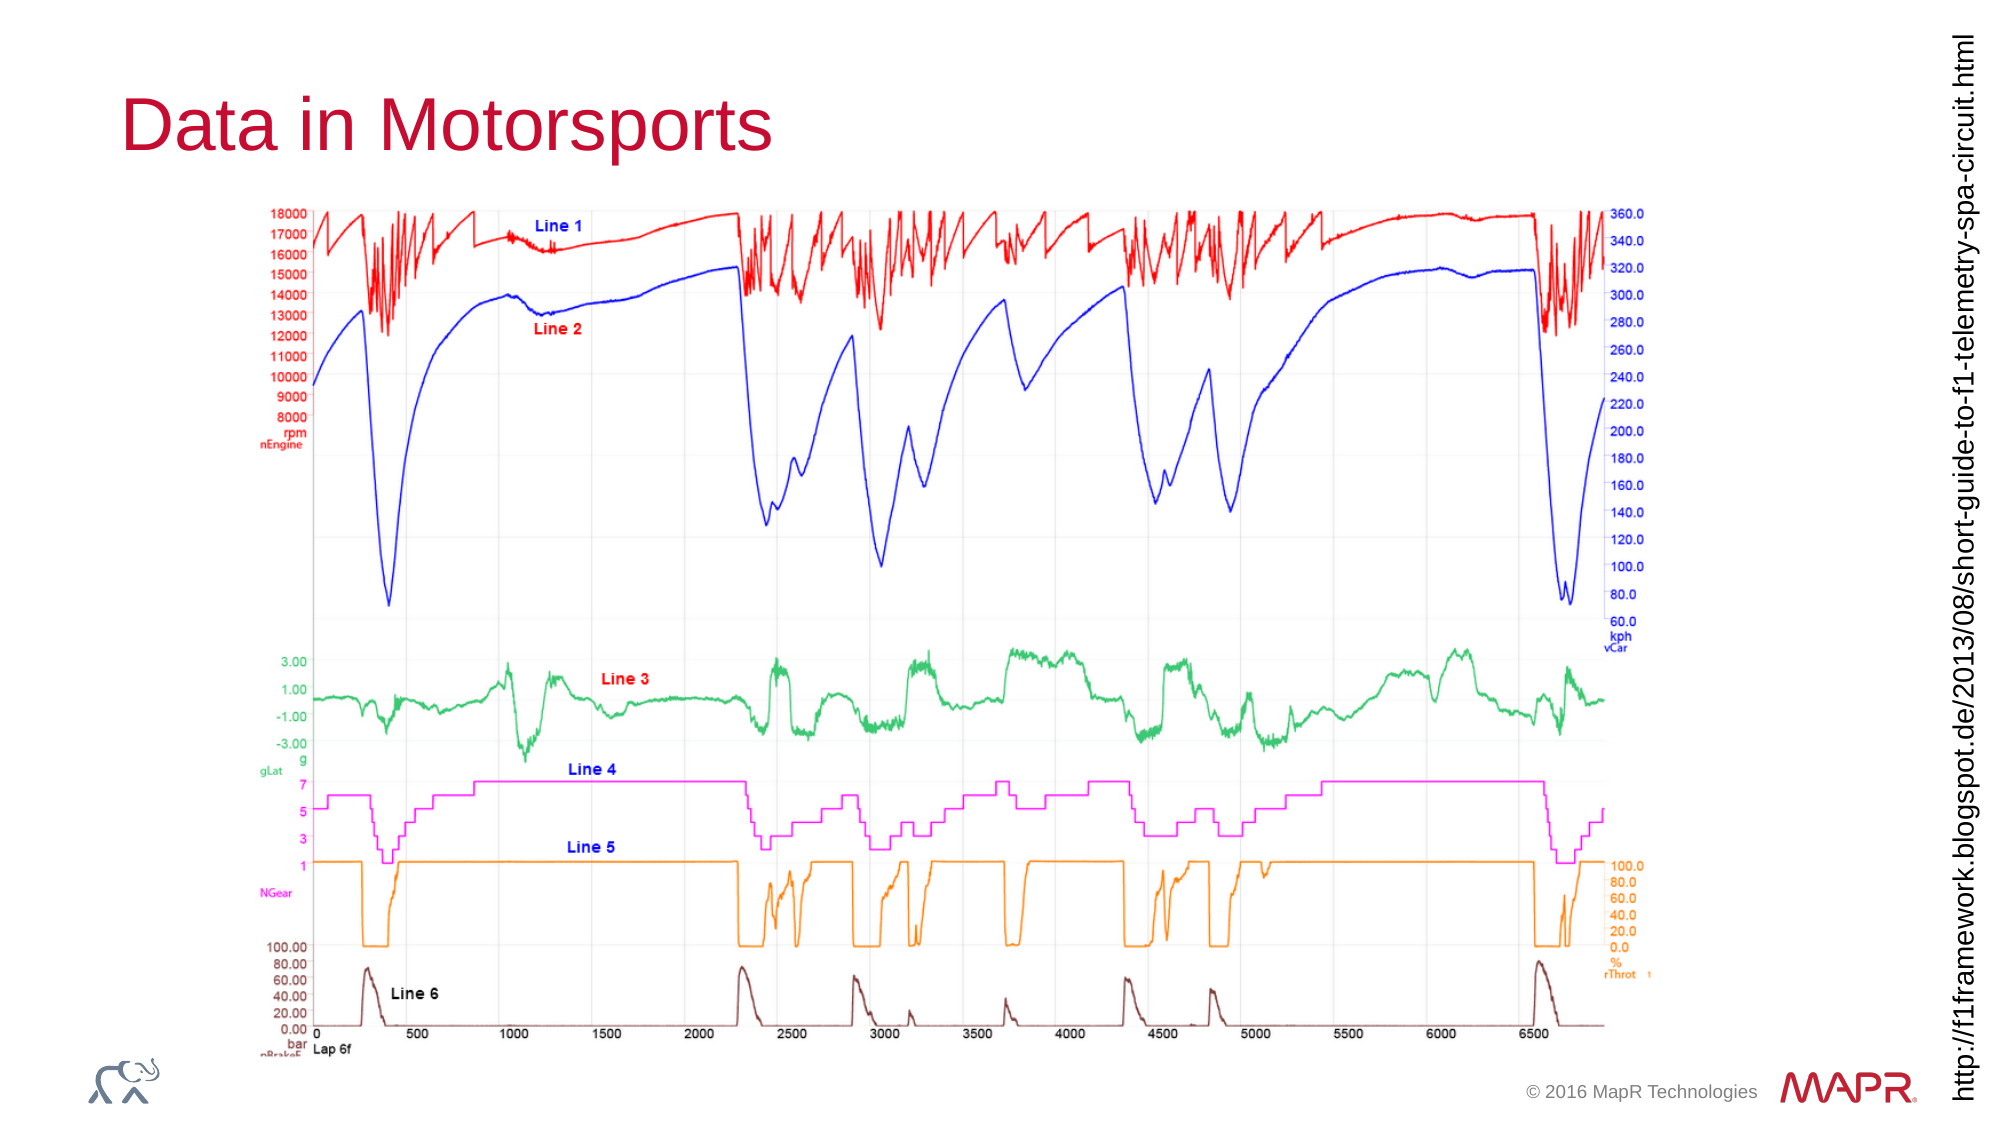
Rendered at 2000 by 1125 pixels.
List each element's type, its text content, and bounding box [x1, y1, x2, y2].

title Data in Motorsports [99, 45, 1900, 197]
text_box http://f1framework.blogspot.de/2013/08/short-guide-to-f1-telemetry-spa-circuit.html [1936, 0, 1987, 1118]
picture [249, 196, 1668, 1069]
